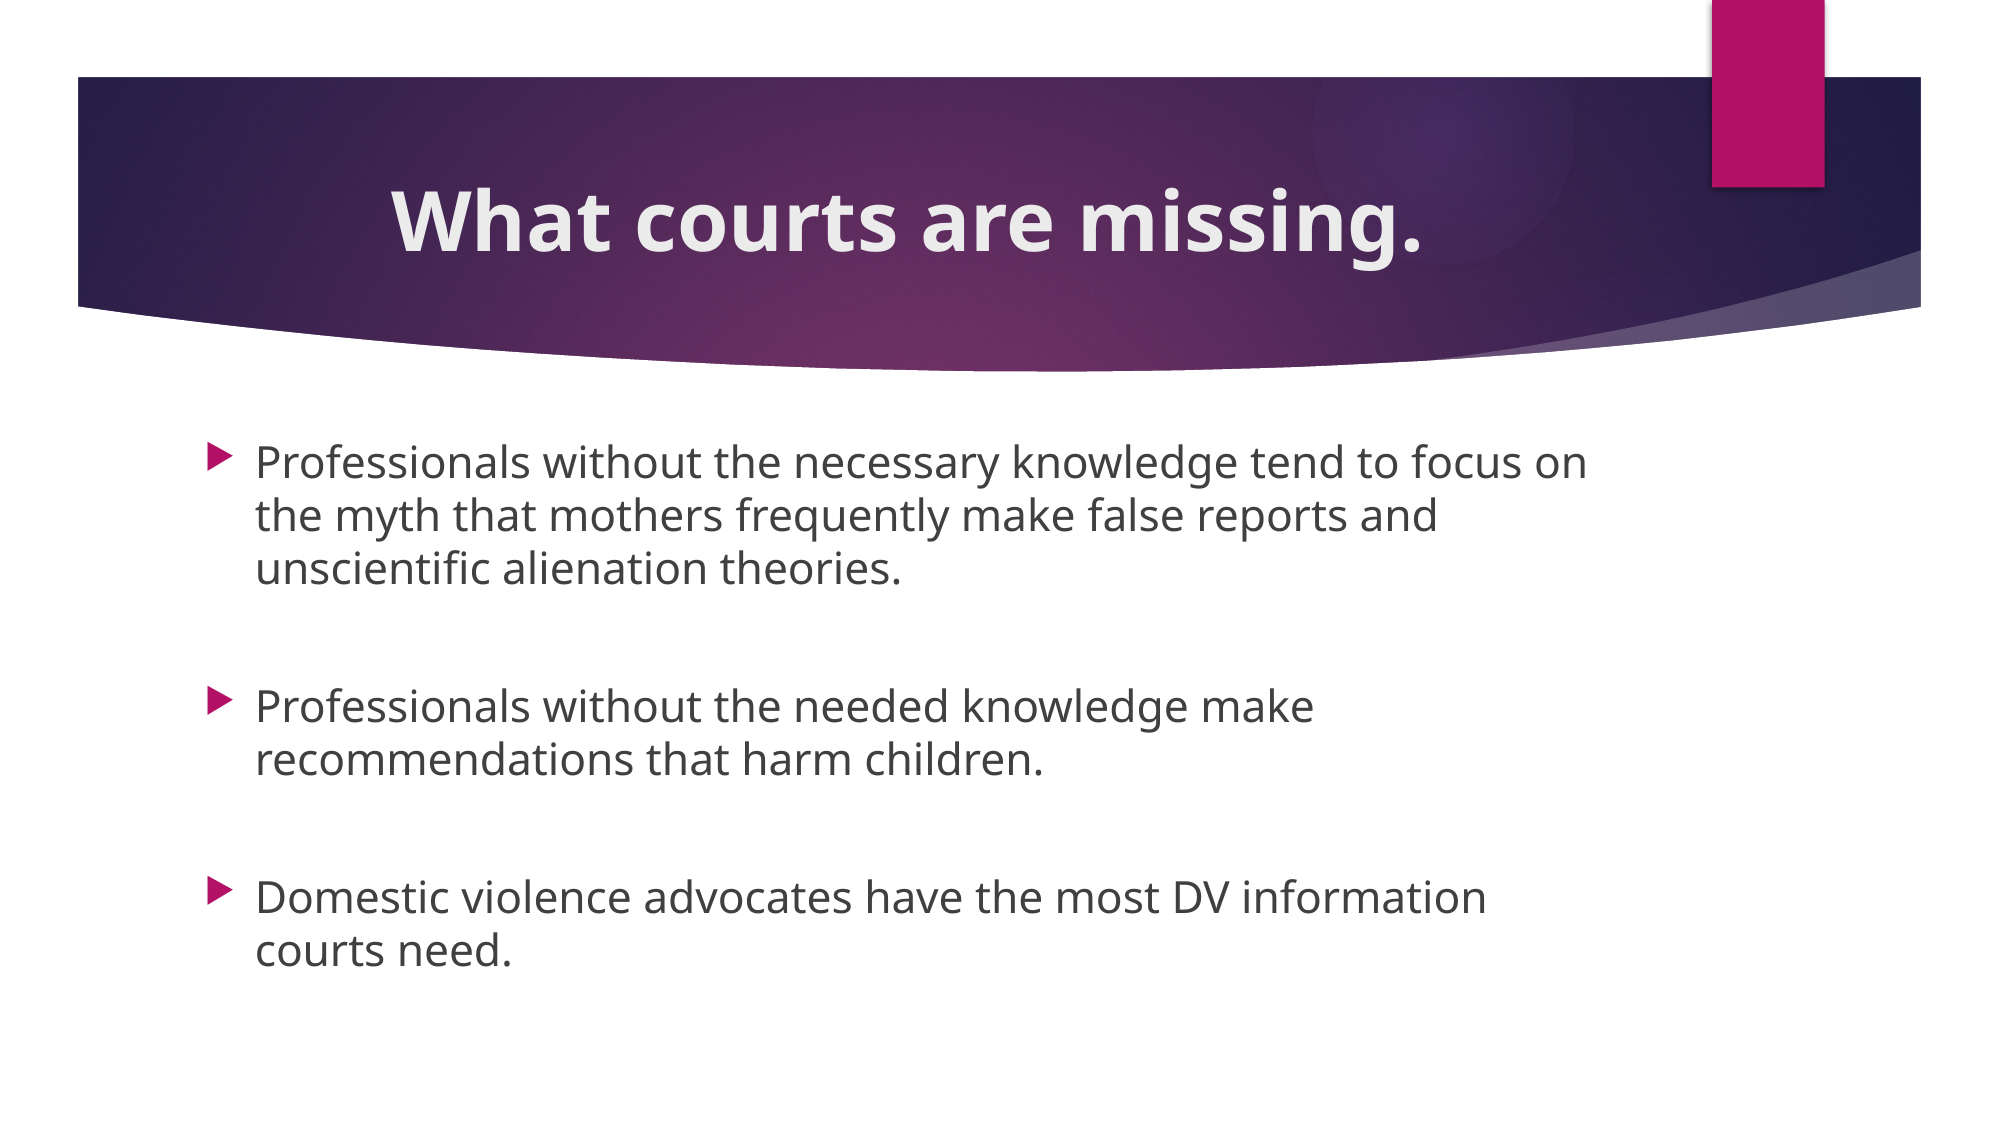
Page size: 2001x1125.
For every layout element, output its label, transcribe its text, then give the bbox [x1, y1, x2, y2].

list Professionals without the necessary knowledge tend to focus on the myth that mothers frequently make false reports and unscientific alienation theories. Professionals without the needed knowledge make recommendations that harm children. Domestic violence advocates have the most DV information courts need. [189, 427, 1638, 988]
title What courts are missing. [189, 159, 1627, 276]
